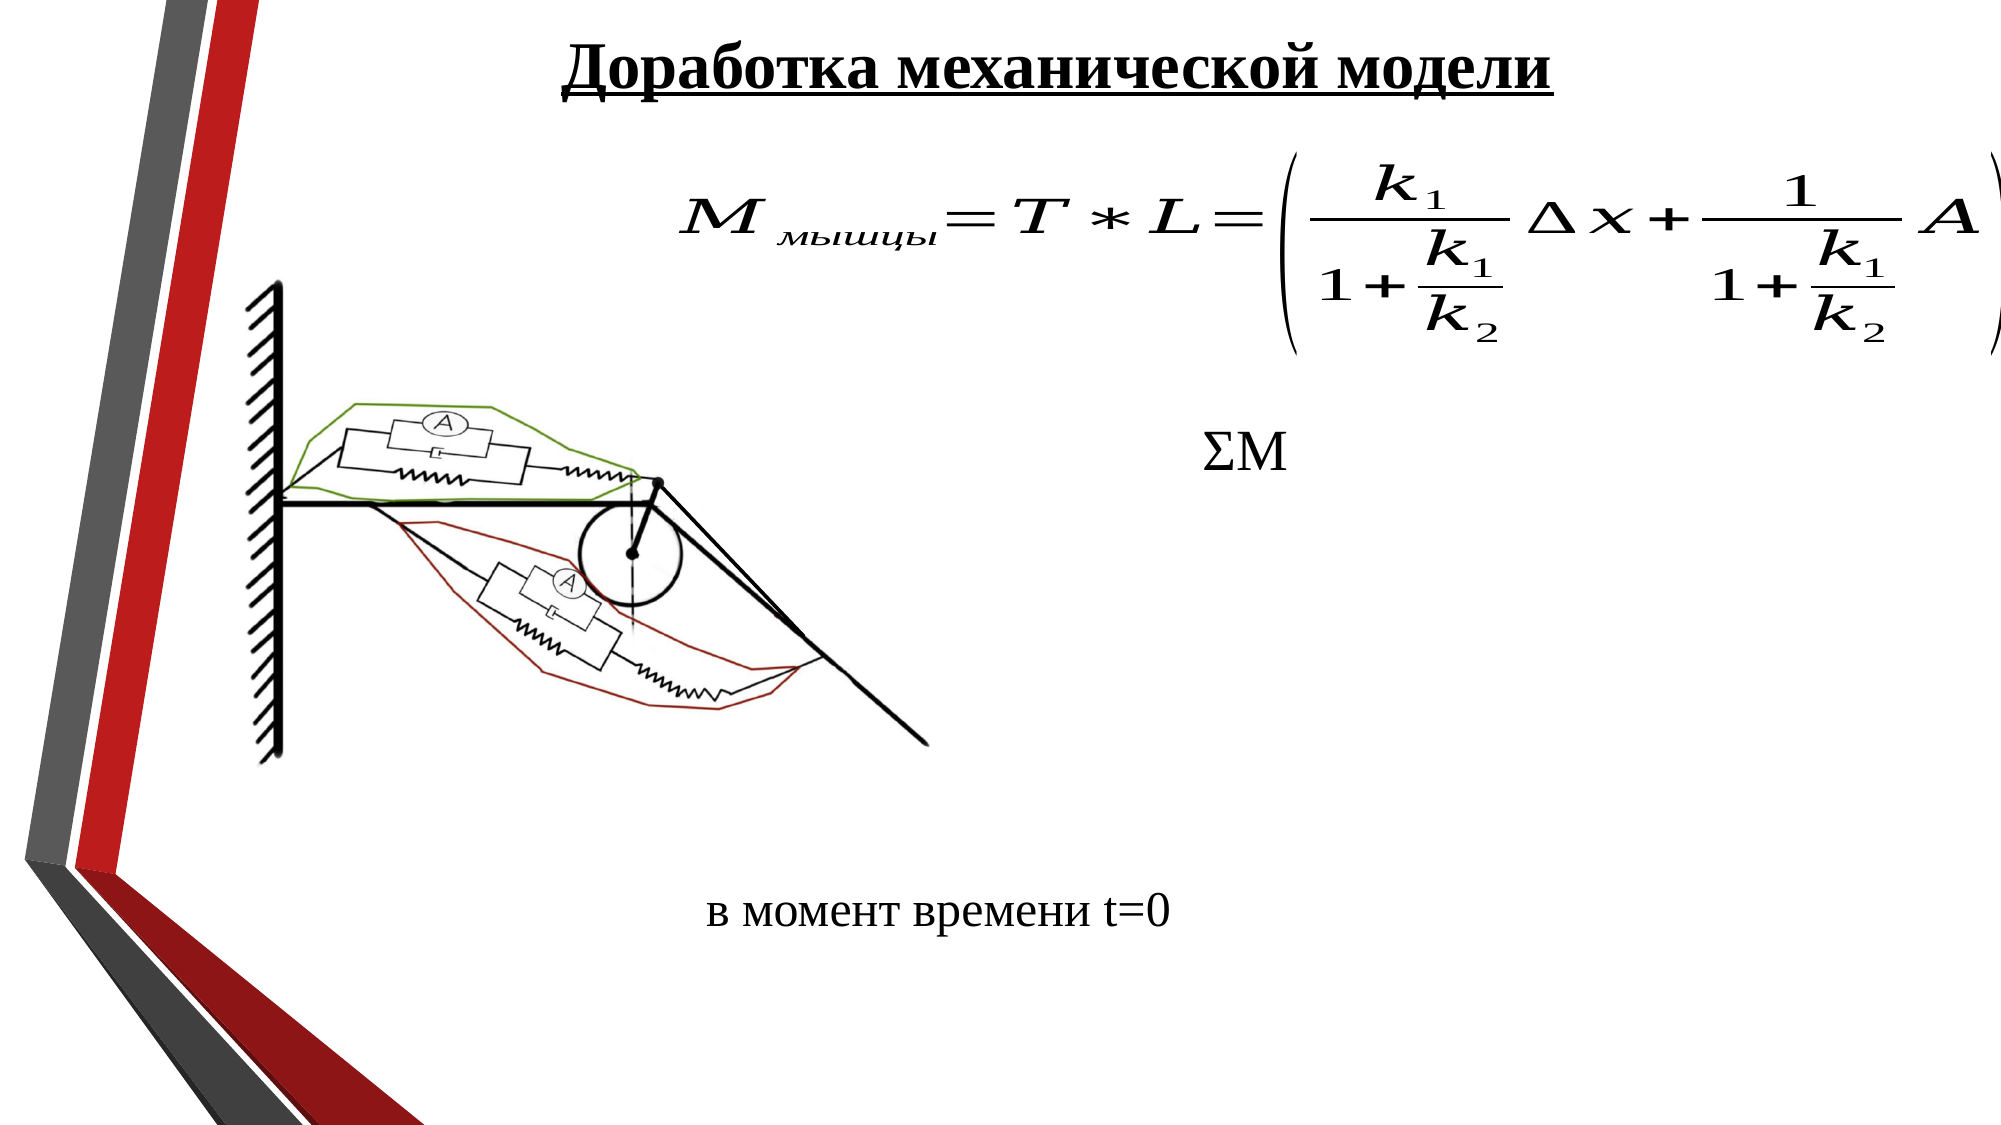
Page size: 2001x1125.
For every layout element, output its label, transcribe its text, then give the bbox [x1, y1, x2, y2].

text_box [662, 487, 804, 637]
picture [220, 267, 946, 809]
title Доработка механической модели [261, 3, 1854, 120]
